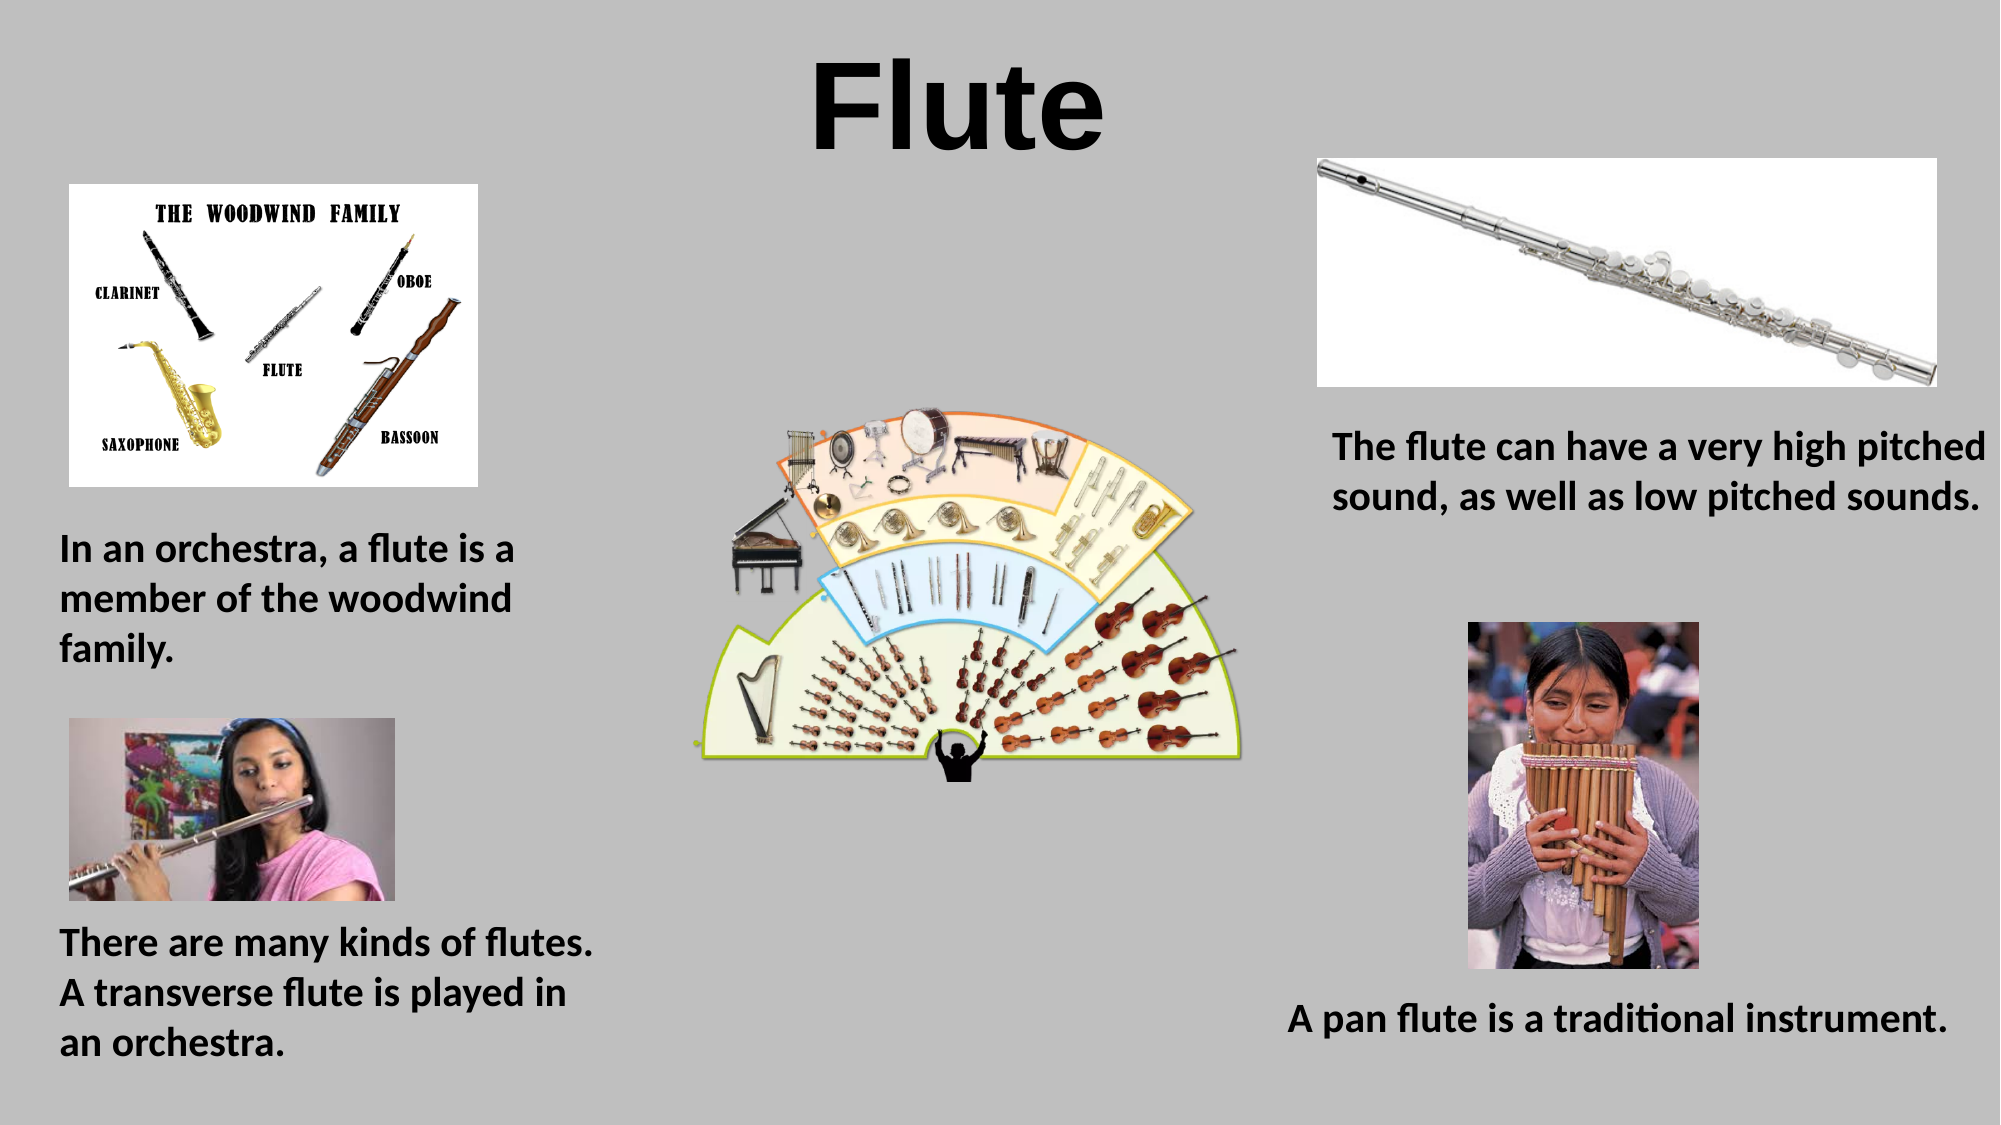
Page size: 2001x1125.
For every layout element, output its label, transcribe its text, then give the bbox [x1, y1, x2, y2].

picture [69, 718, 395, 901]
text_box There are many kinds of flutes. A transverse flute is played in an orchestra. [44, 907, 625, 1073]
text_box The flute can have a very high pitched sound, as well as low pitched sounds. [1330, 411, 2000, 527]
picture [1468, 622, 1699, 969]
picture [611, 401, 1330, 782]
picture [69, 184, 478, 487]
text_box Flute [793, 17, 1148, 183]
text_box A pan flute is a traditional instrument. [1272, 983, 2000, 1049]
text_box In an orchestra, a flute is a member of the woodwind family. [44, 513, 532, 679]
picture [1317, 158, 1937, 387]
